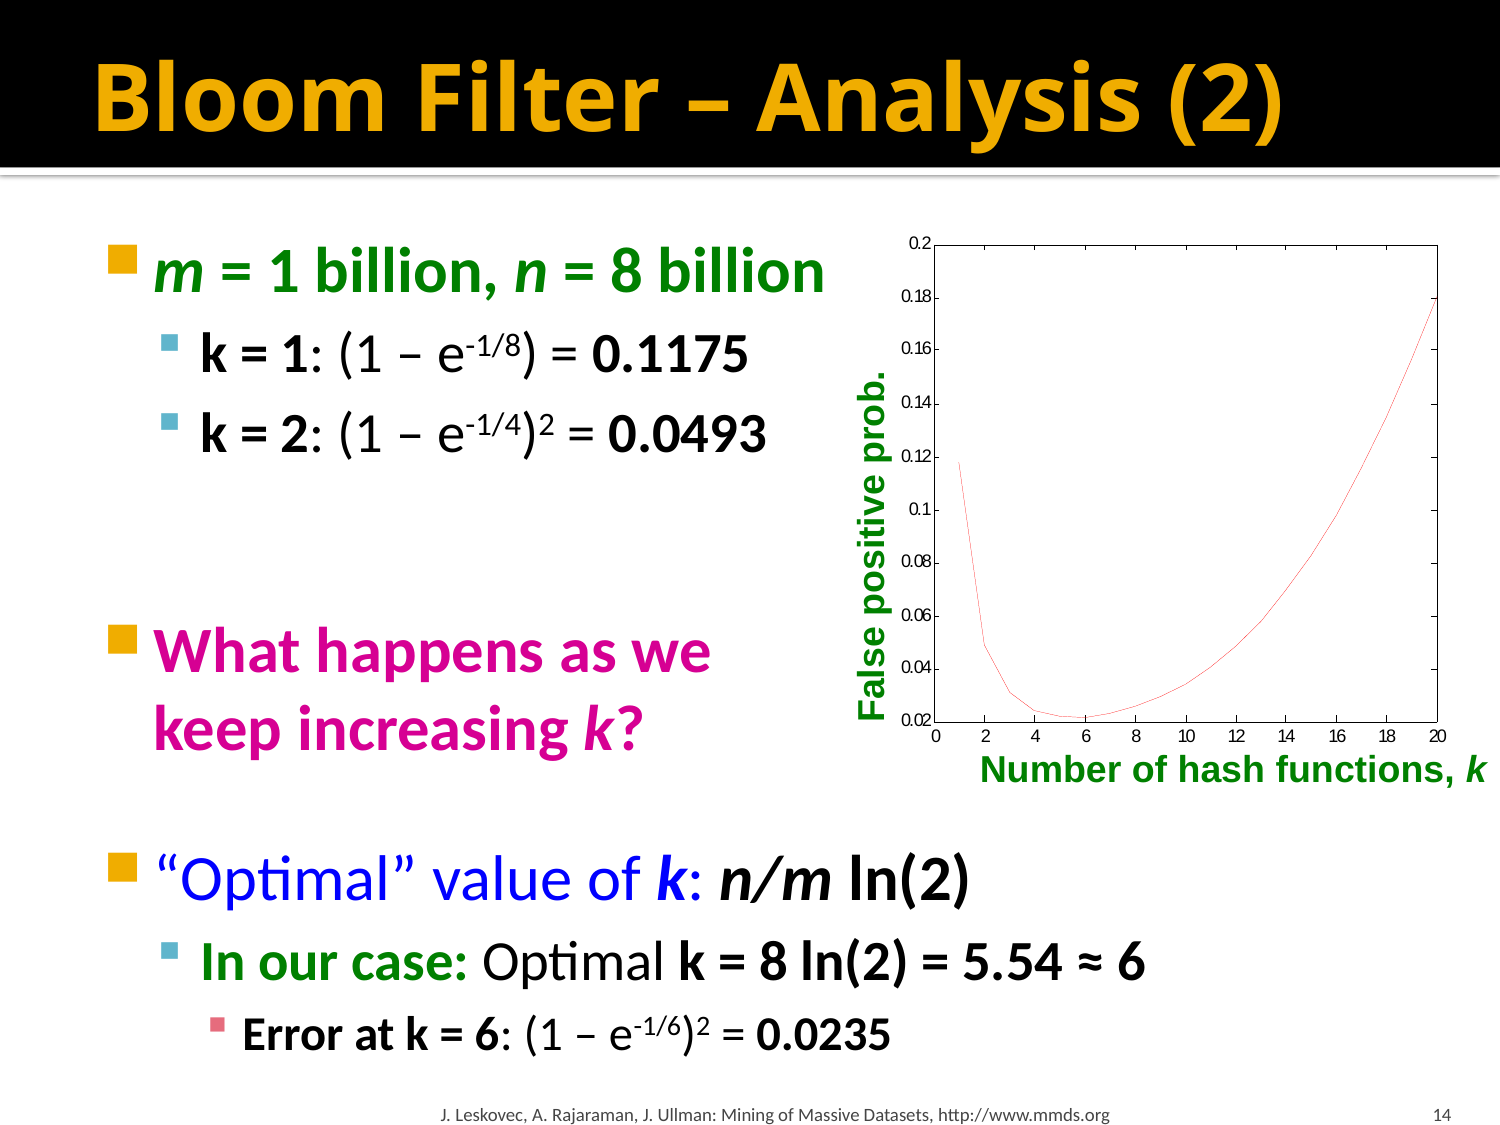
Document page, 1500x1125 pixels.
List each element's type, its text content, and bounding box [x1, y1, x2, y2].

footer J. Leskovec, A. Rajaraman, J. Ullman: Mining of Massive Datasets, http://www.mmds.org [433, 1080, 1337, 1125]
list m = 1 billion, n = 8 billion k = 1: (1 – e-1/8) = 0.1175 k = 2: (1 – e-1/4)2 = 0.0493 What happens as we keep increasing k? “Optimal” value of k: n/m ln(2) In our case: Optimal k = 8 ln(2) = 5.54 ≈ 6 Error at k = 6: (1 – e-1/6)2 = 0.0235 [75, 212, 1425, 1075]
slide_number 14 [1345, 1080, 1467, 1125]
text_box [839, 199, 1500, 799]
title Bloom Filter – Analysis (2) [75, 12, 1425, 175]
